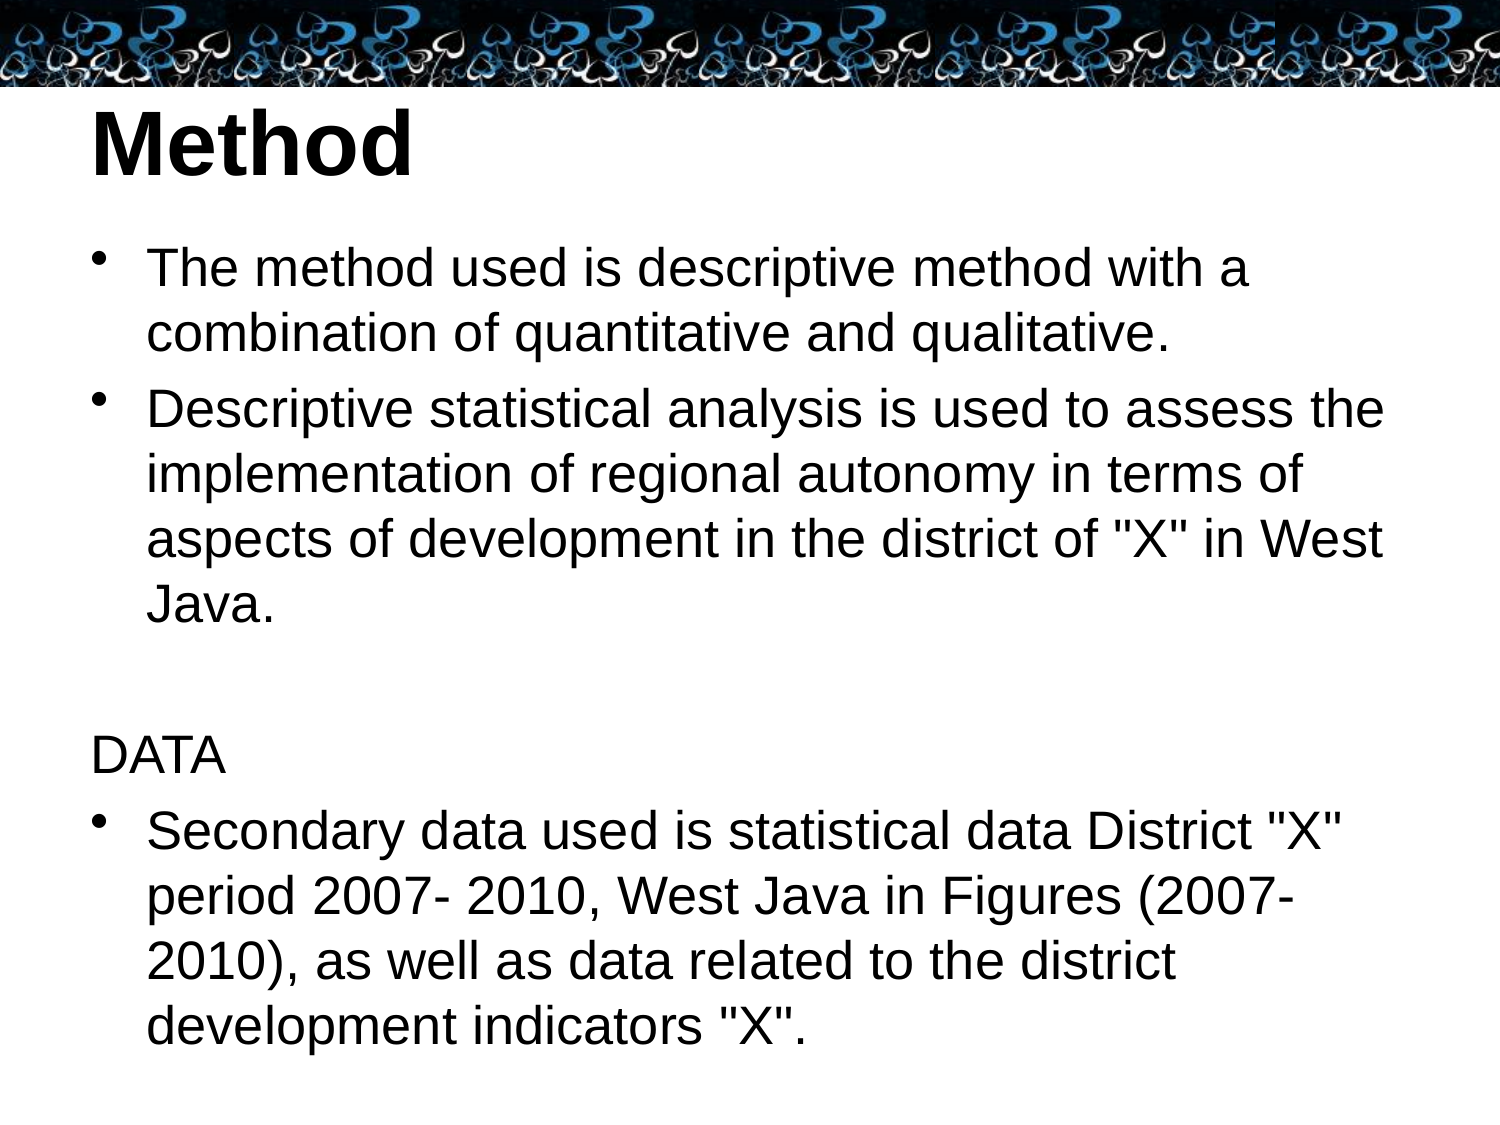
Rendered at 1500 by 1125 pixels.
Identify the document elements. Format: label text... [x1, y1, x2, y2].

title Method [75, 45, 1425, 224]
picture [0, 0, 1500, 87]
list The method used is descriptive method with a combination of quantitative and qualitative. Descriptive statistical analysis is used to assess the implementation of regional autonomy in terms of aspects of development in the district of "X" in West Java. DATA Secondary data used is statistical data District "X" period 2007- 2010, West Java in Figures (2007-2010), as well as data related to the district development indicators "X". [75, 224, 1425, 1005]
